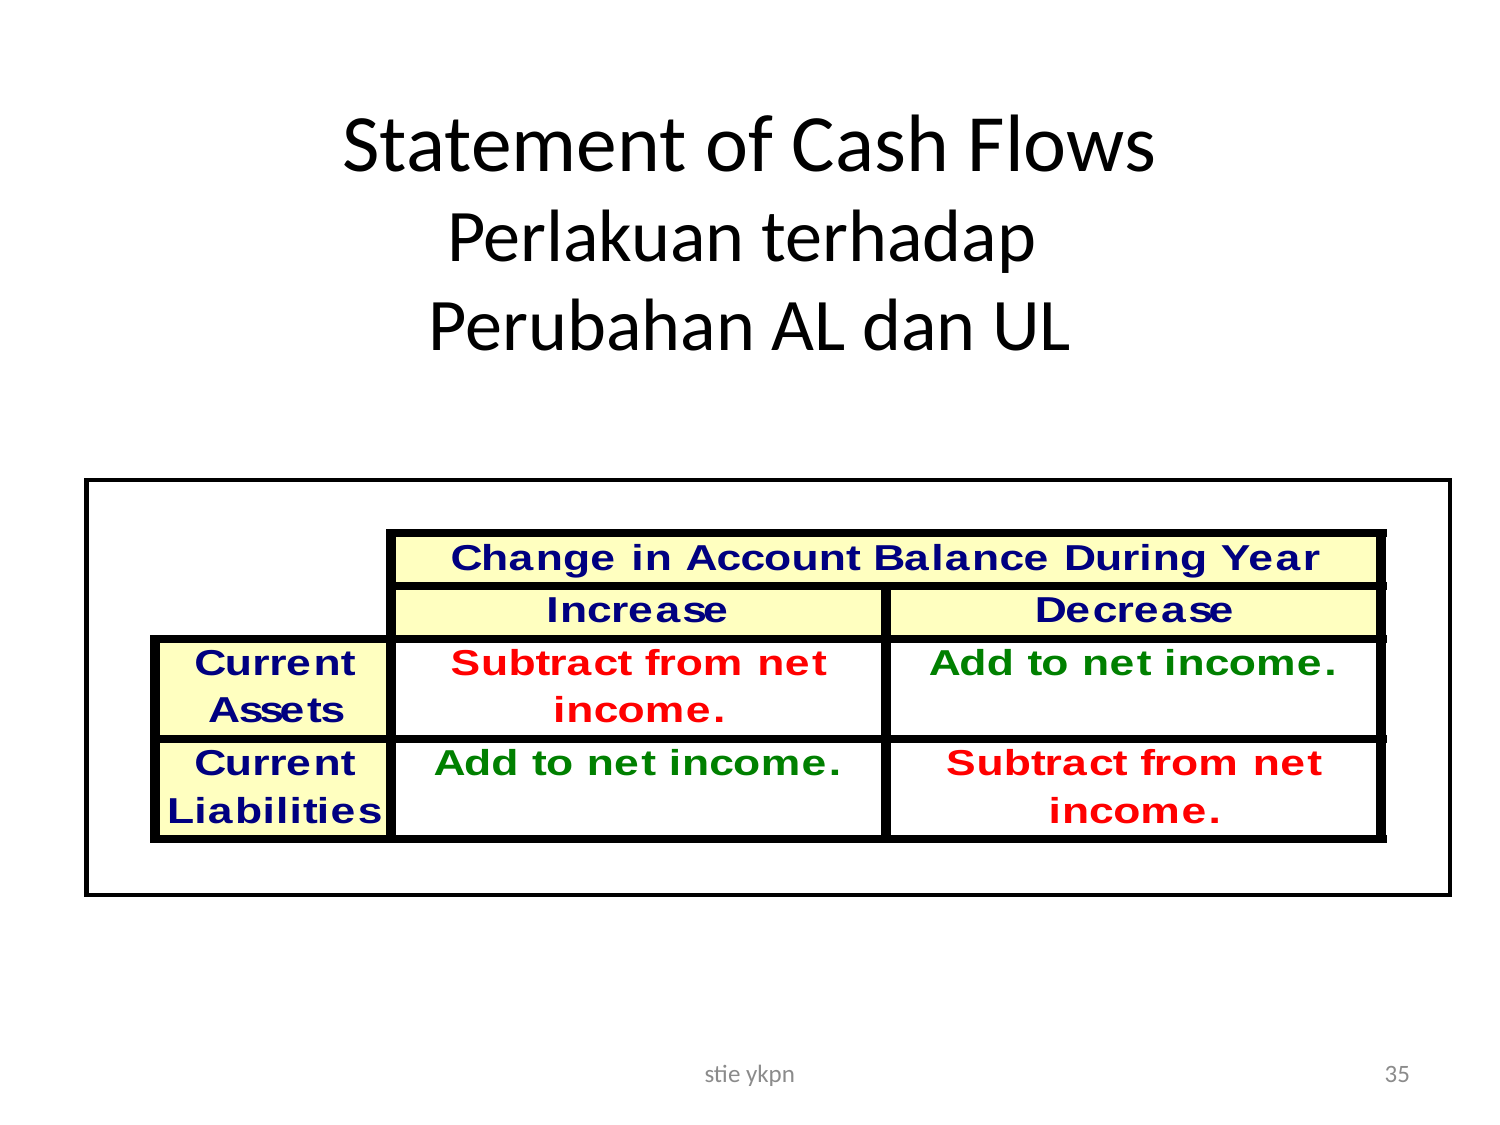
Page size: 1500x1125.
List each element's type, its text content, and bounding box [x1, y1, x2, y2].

title Statement of Cash Flows Perlakuan terhadap Perubahan AL dan UL [75, 80, 1425, 374]
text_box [88, 481, 1449, 894]
slide_number 35 [1074, 1042, 1425, 1103]
footer stie ykpn [512, 1042, 988, 1103]
